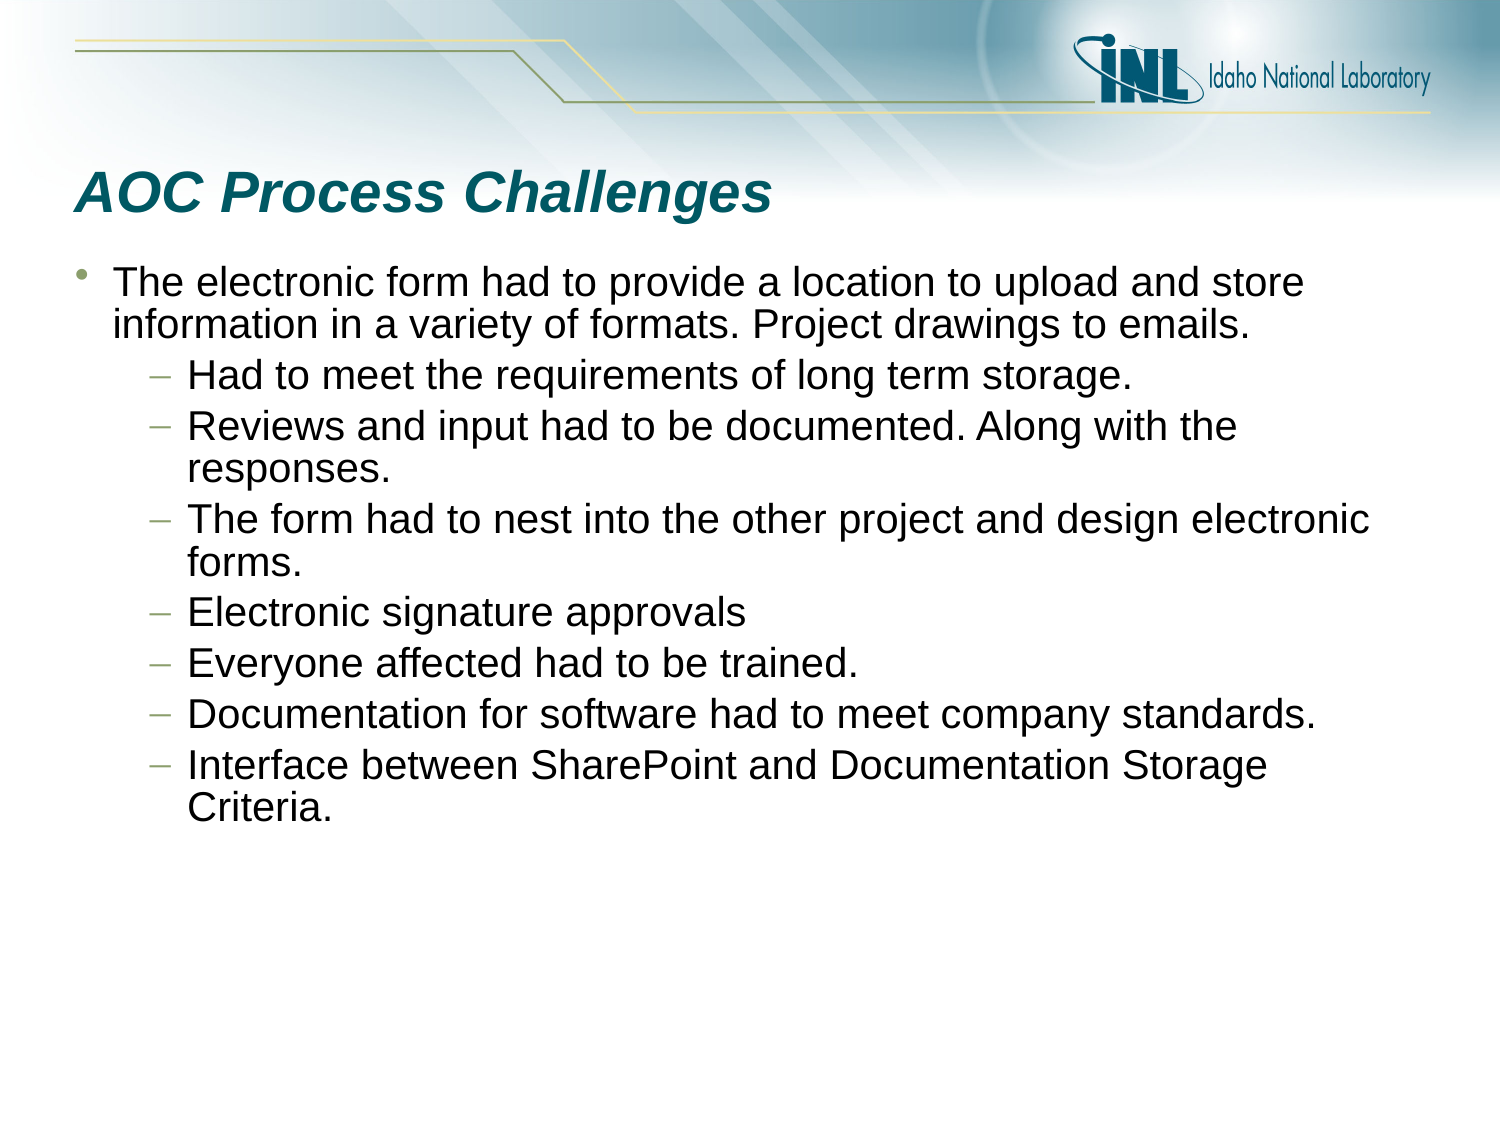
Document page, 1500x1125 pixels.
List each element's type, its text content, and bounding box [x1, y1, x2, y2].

list The electronic form had to provide a location to upload and store information in a variety of formats. Project drawings to emails. Had to meet the requirements of long term storage. Reviews and input had to be documented. Along with the responses. The form had to nest into the other project and design electronic forms. Electronic signature approvals Everyone affected had to be trained. Documentation for software had to meet company standards. Interface between SharePoint and Documentation Storage Criteria. [74, 262, 1425, 1005]
title AOC Process Challenges [74, 164, 1425, 227]
picture [0, 0, 1500, 202]
